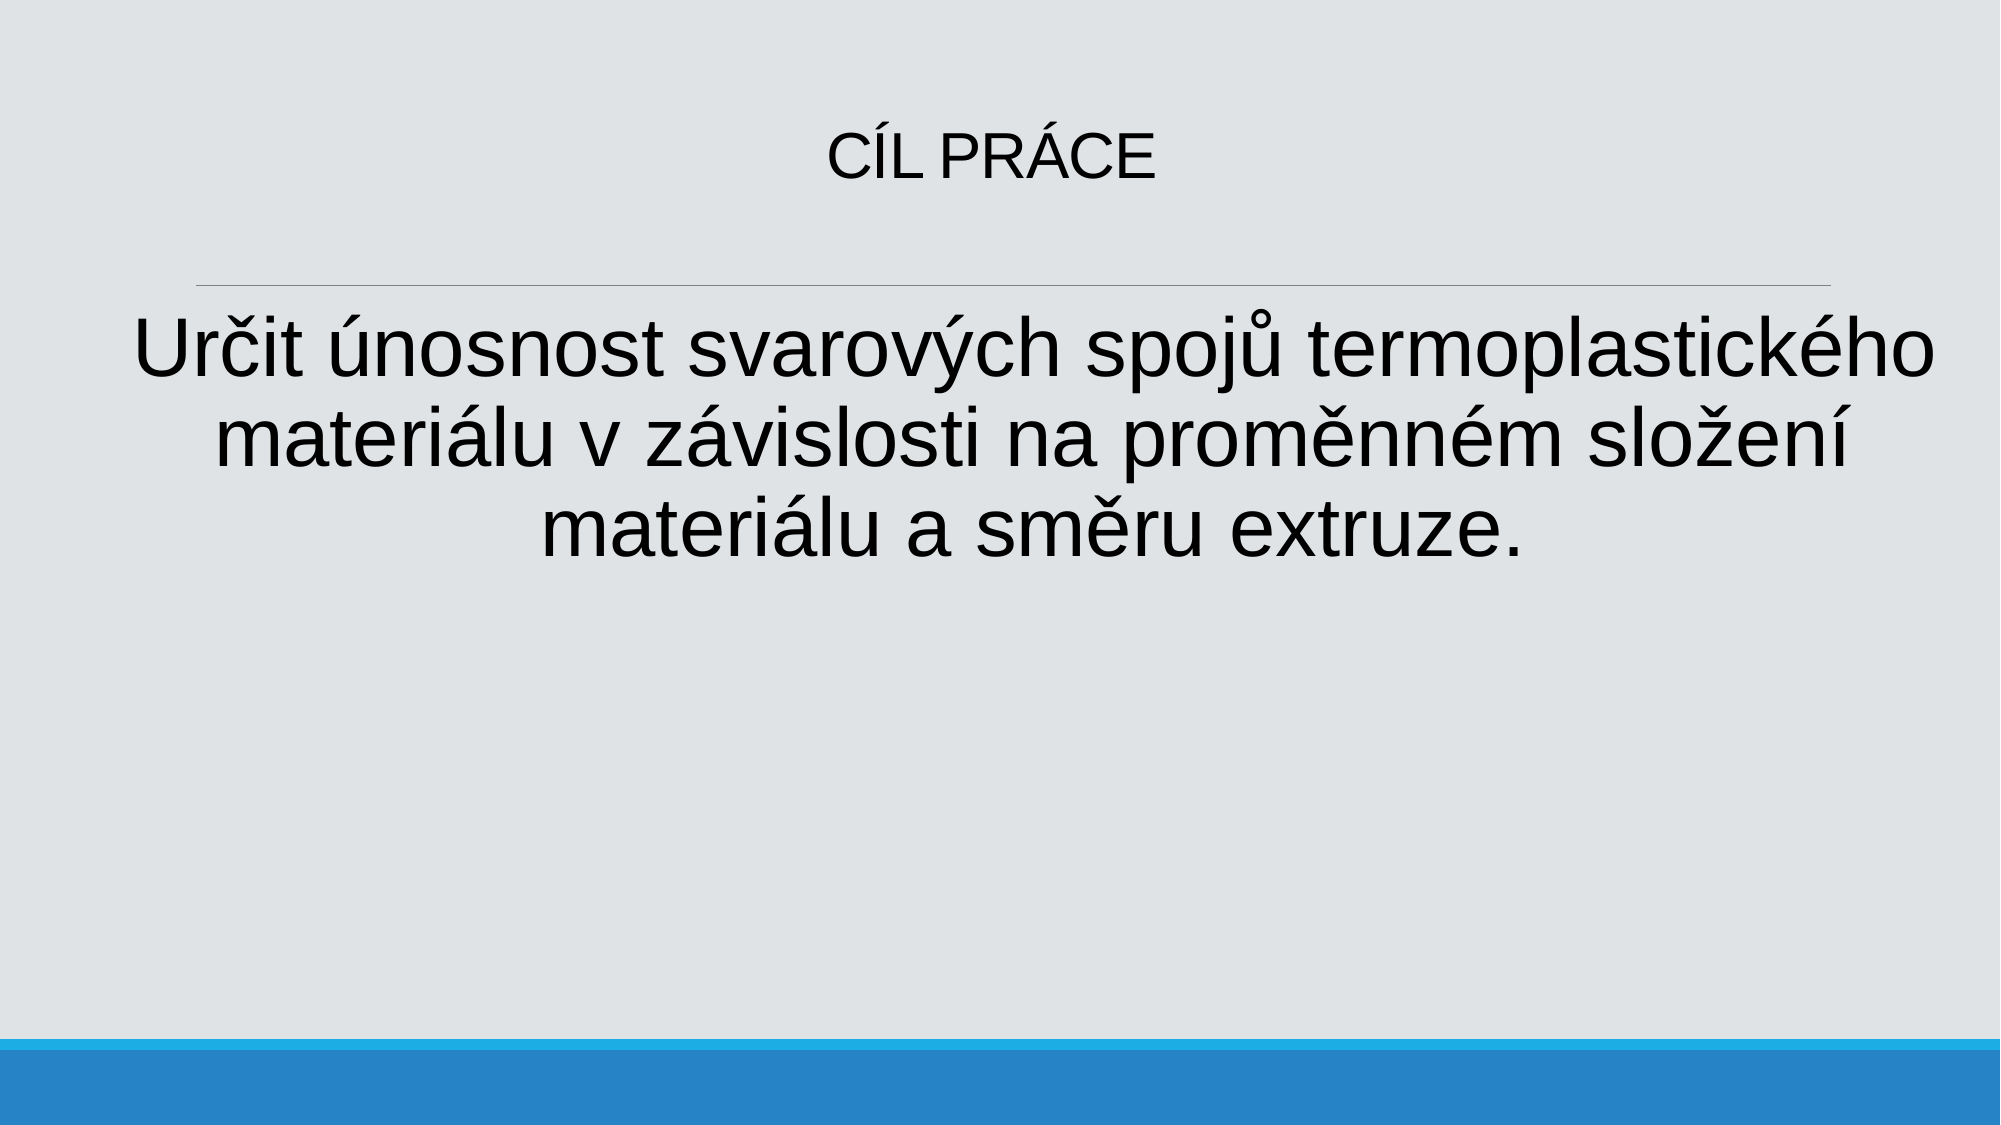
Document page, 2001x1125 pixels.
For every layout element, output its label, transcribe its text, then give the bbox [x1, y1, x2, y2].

list Určit únosnost svarových spojů termoplastického materiálu v závislosti na proměnném složení materiálu a směru extruze. [110, 297, 1942, 958]
title CÍL PRÁCE [811, 80, 1241, 200]
